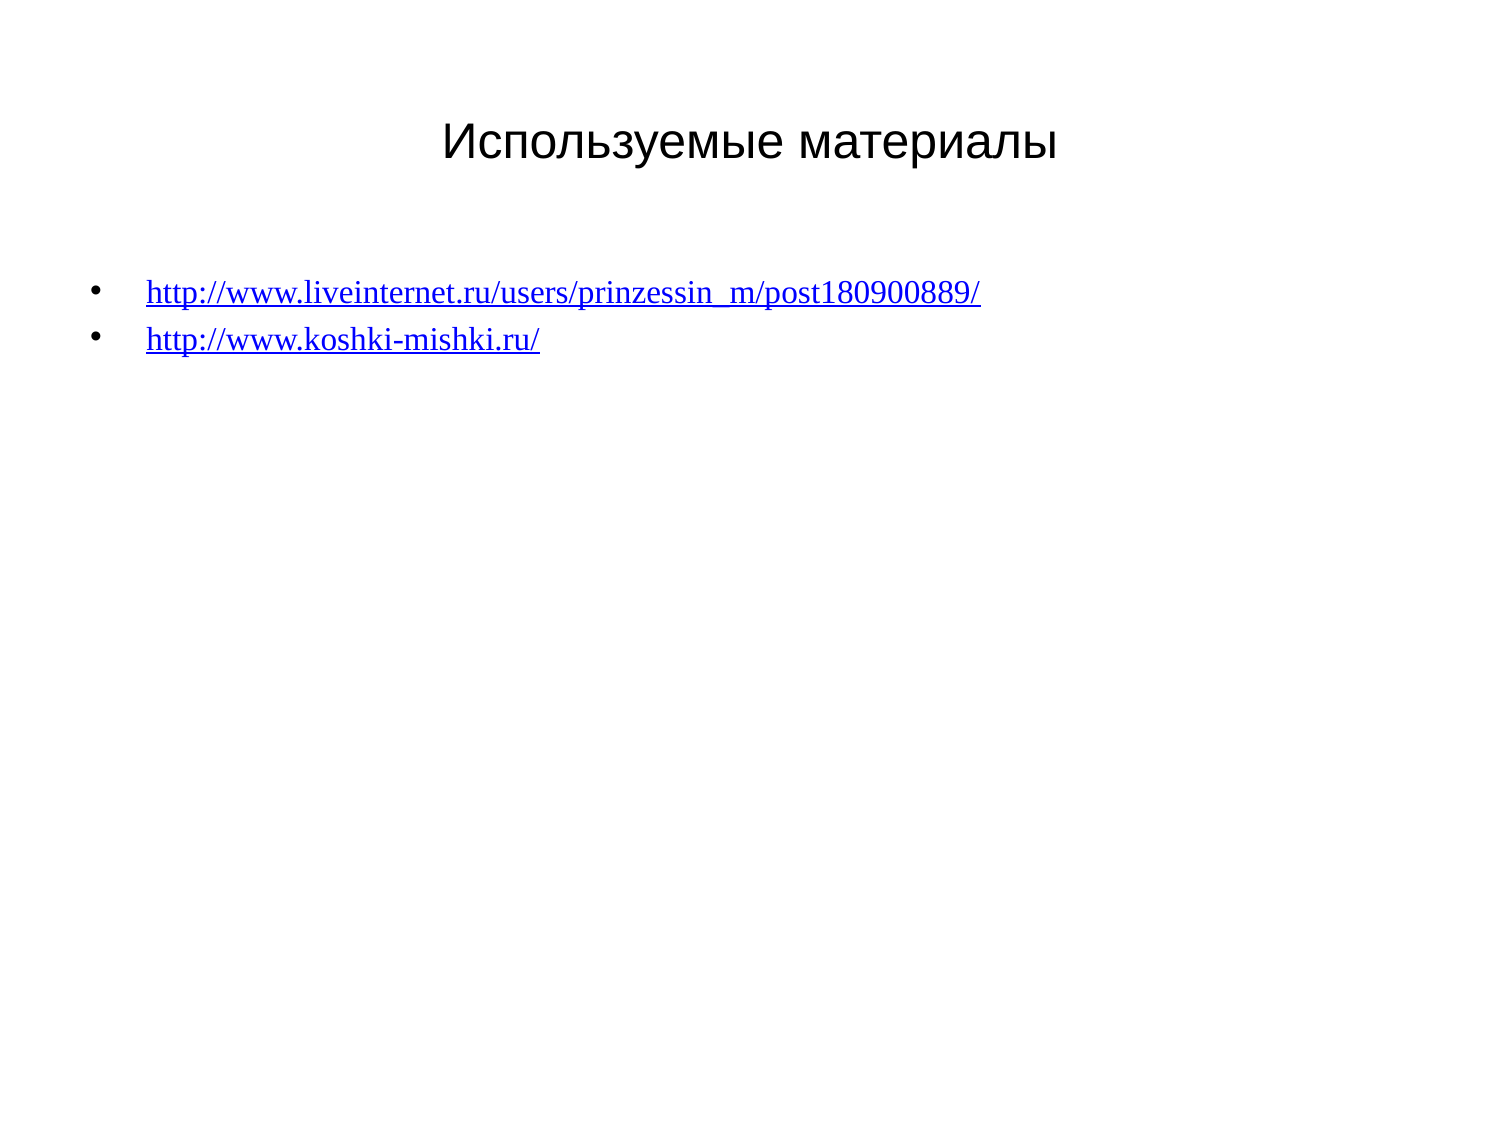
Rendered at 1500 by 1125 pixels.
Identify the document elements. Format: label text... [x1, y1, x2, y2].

list http://www.liveinternet.ru/users/prinzessin_m/post180900889/ http://www.koshki-mishki.ru/ [74, 262, 1426, 1006]
title Используемые материалы [74, 44, 1426, 233]
